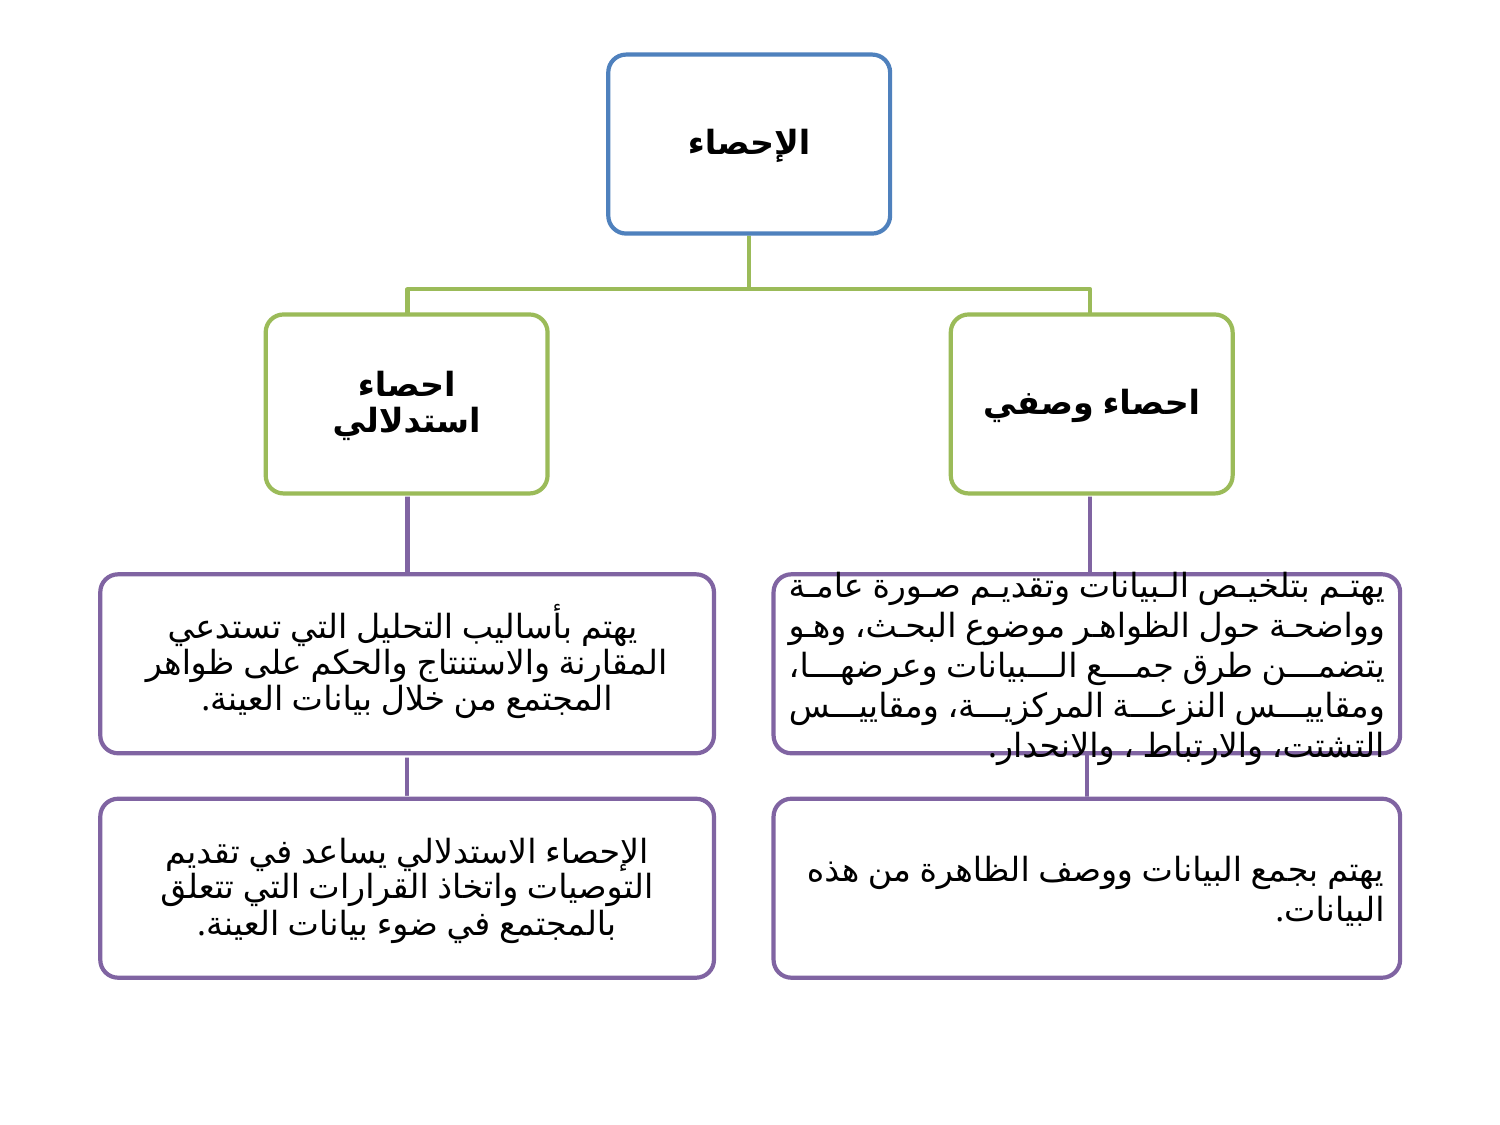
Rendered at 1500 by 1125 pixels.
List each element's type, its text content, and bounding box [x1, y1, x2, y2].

text_box الإحصاء الاستدلالي يساعد في تقديم التوصيات واتخاذ القرارات التي تتعلق بالمجتمع في ضوء بيانات العينة. [98, 796, 717, 980]
text_box [405, 497, 410, 572]
text_box يهتم بأساليب التحليل التي تستدعي المقارنة والاستنتاج والحكم على ظواهر المجتمع من خلال بيانات العينة. [98, 572, 717, 756]
text_box احصاء وصفي [948, 312, 1235, 496]
text_box [1089, 578, 1406, 758]
text_box يهتم بجمع البيانات ووصف الظاهرة من هذه البيانات. [771, 796, 1403, 980]
text_box [751, 236, 1092, 312]
text_box احصاء استدلالي [263, 312, 550, 496]
text_box [405, 758, 409, 795]
text_box [1088, 497, 1092, 572]
text_box الإحصاء [606, 52, 893, 236]
text_box [1085, 756, 1089, 796]
text_box [405, 236, 751, 312]
text_box يهتم بتلخيص البيانات وتقديم صورة عامة وواضحة حول الظواهر موضوع البحث، وهو يتضمن طرق جمع البيانات وعرضها، ومقاييس النزعة المركزية، ومقاييس التشتت، والارتباط ، والانحدار. [771, 572, 1403, 756]
